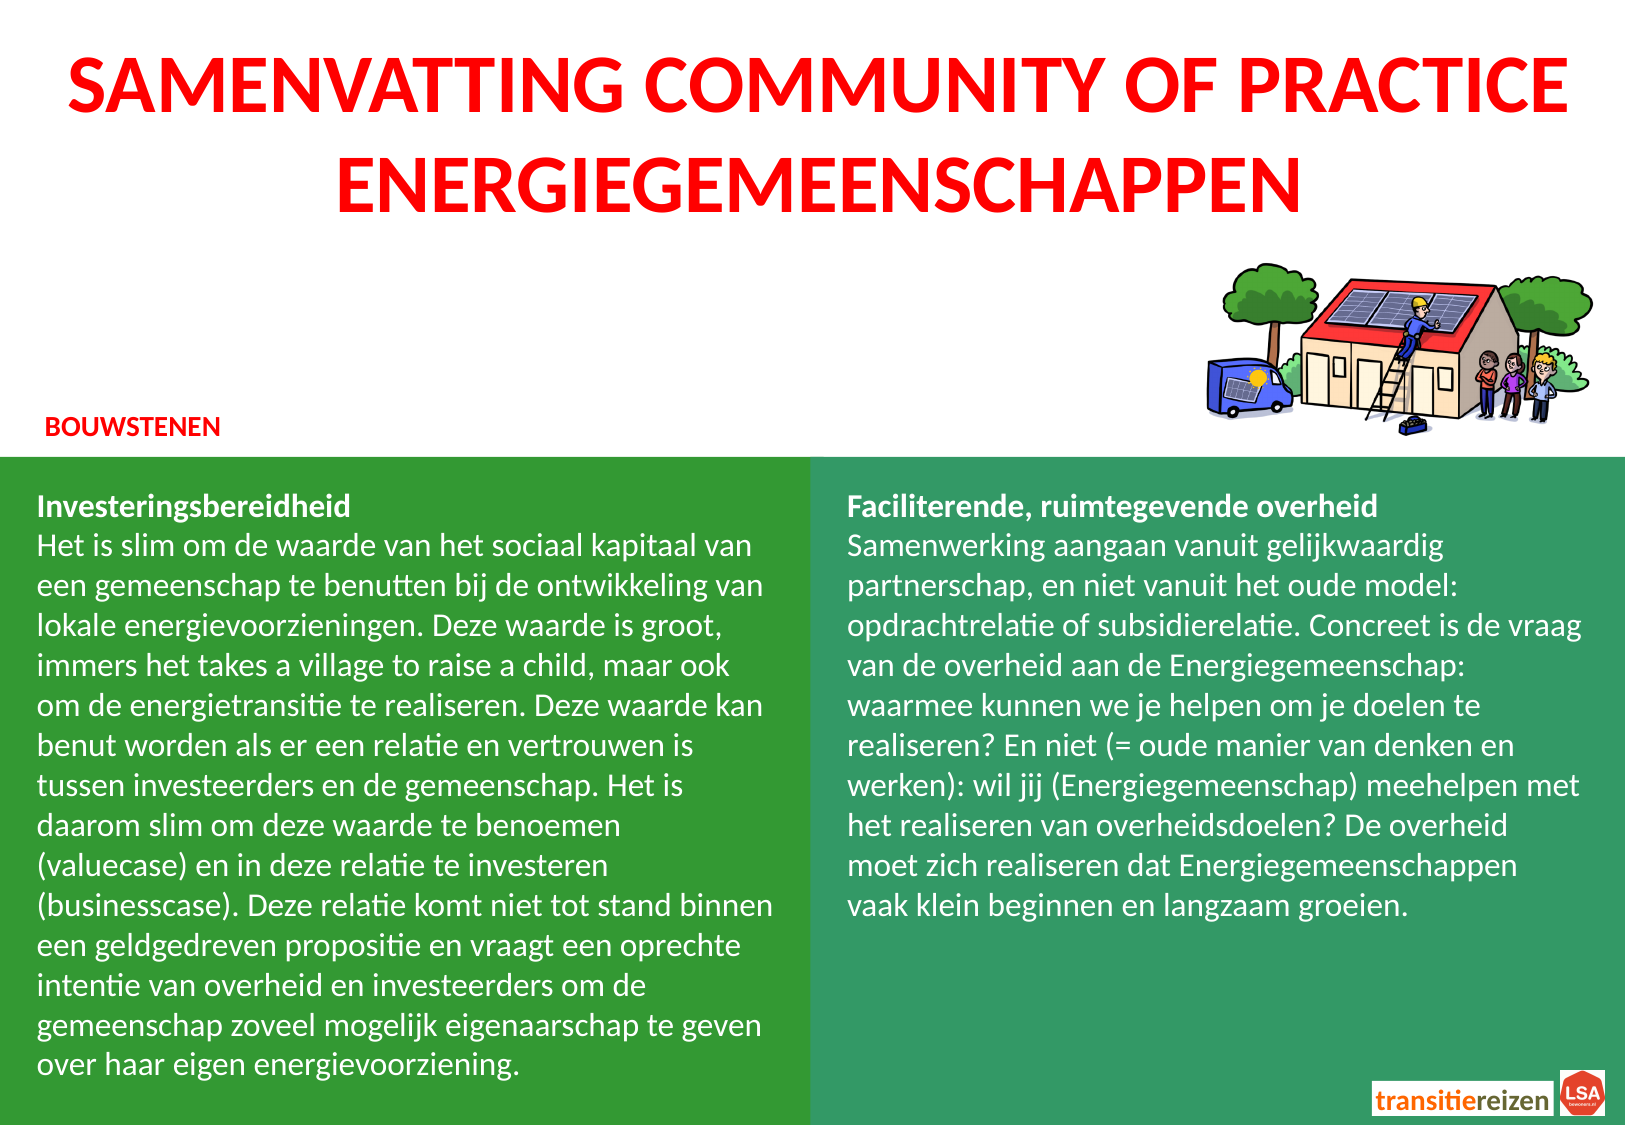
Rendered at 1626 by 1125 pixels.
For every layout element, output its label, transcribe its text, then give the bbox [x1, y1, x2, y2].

text_box [0, 456, 809, 1125]
text_box Faciliterende, ruimtegevende overheid Samenwerking aangaan vanuit gelijkwaardig partnerschap, en niet vanuit het oude model: opdrachtrelatie of subsidierelatie. Concreet is de vraag van de overheid aan de Energiegemeenschap: waarmee kunnen we je helpen om je doelen te realiseren? En niet (= oude manier van denken en werken): wil jij (Energiegemeenschap) meehelpen met het realiseren van overheidsdoelen? De overheid moet zich realiseren dat Energiegemeenschappen vaak klein beginnen en langzaam groeien. [832, 476, 1601, 971]
text_box SAMENVATTING COMMUNITY OF PRACTICE ENERGIEGEMEENSCHAPPEN [52, 21, 1587, 237]
text_box BOUWSTENEN [29, 400, 247, 451]
text_box transitiereizen [1371, 1080, 1554, 1116]
picture [1157, 259, 1614, 456]
text_box Investeringsbereidheid Het is slim om de waarde van het sociaal kapitaal van een gemeenschap te benutten bij de ontwikkeling van lokale energievoorzieningen. Deze waarde is groot, immers het takes a village to raise a child, maar ook om de energietransitie te realiseren. Deze waarde kan benut worden als er een relatie en vertrouwen is tussen investeerders en de gemeenschap. Het is daarom slim om deze waarde te benoemen (valuecase) en in deze relatie te investeren (businesscase). Deze relatie komt niet tot stand binnen een geldgedreven propositie en vraagt een oprechte intentie van overheid en investeerders om de gemeenschap zoveel mogelijk eigenaarschap te geven over haar eigen energievoorziening. [21, 476, 790, 1090]
picture [1560, 1070, 1605, 1116]
text_box [809, 456, 1625, 1125]
